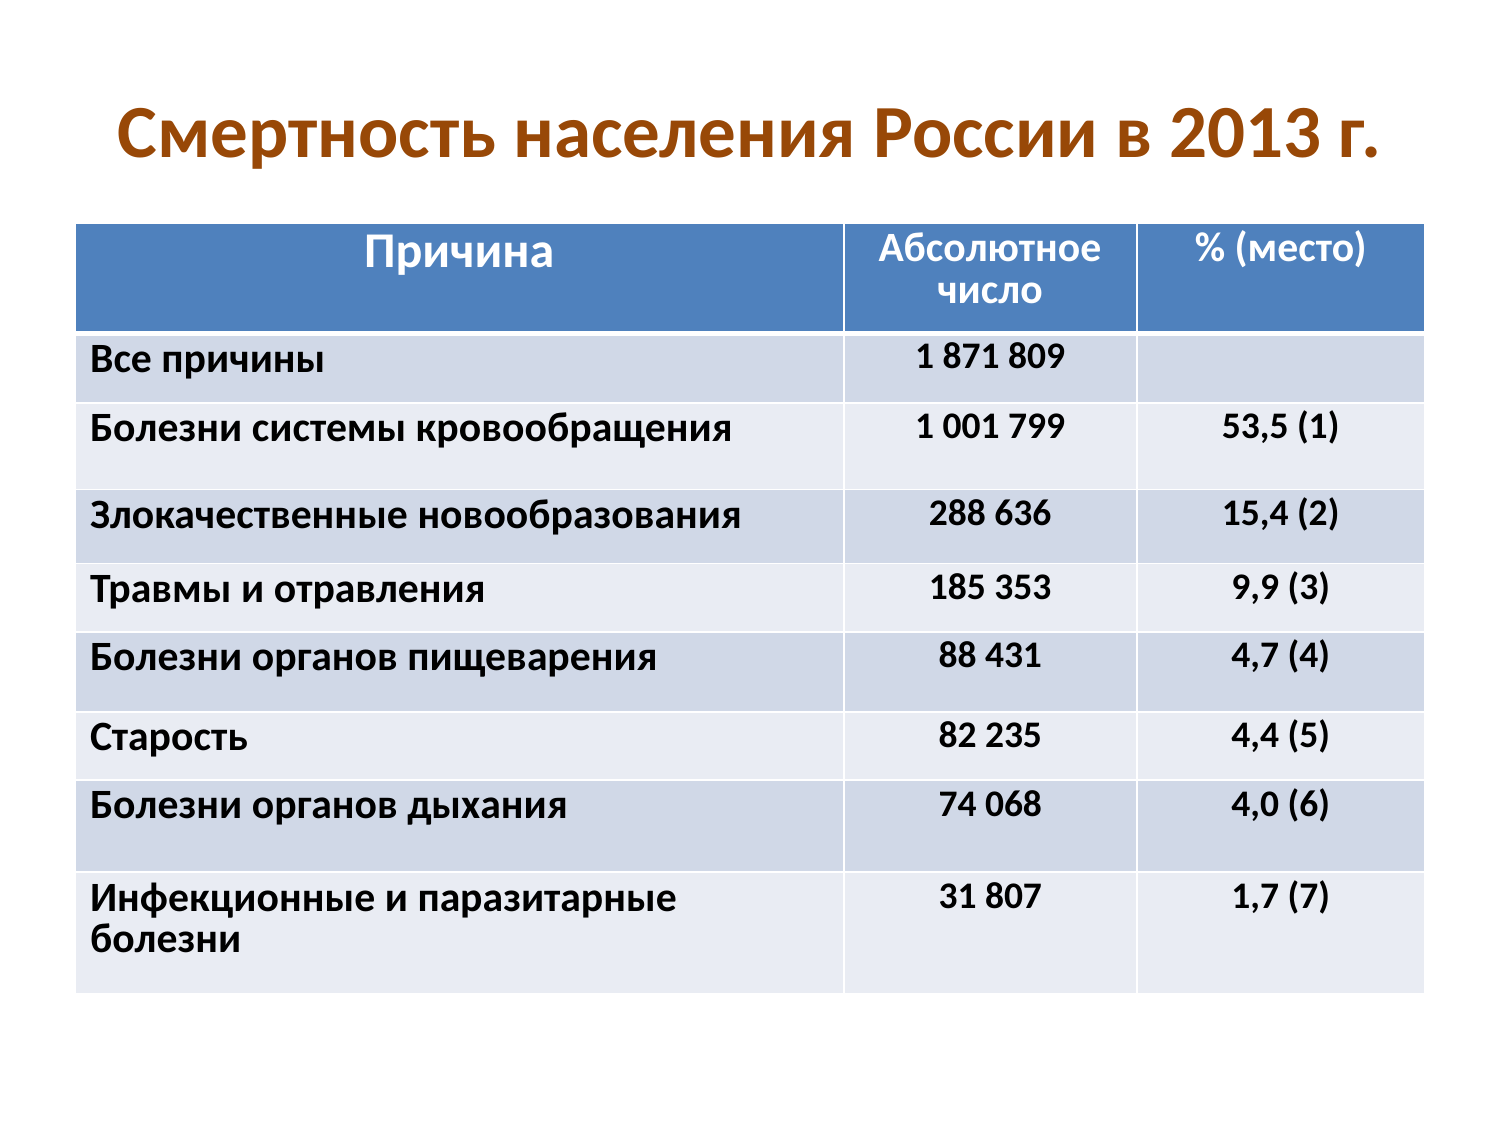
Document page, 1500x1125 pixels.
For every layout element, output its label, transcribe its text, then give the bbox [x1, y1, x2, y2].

table_cell 185 353 [845, 564, 1136, 631]
table_header % (место) [1138, 224, 1424, 331]
table_header Причина [76, 224, 843, 331]
table_cell [1138, 336, 1424, 402]
table_cell 4,4 (5) [1138, 713, 1424, 779]
table_cell Старость [76, 713, 843, 779]
table_cell 1 001 799 [845, 404, 1136, 489]
table_cell Инфекционные и паразитарные болезни [76, 873, 843, 993]
table_header Абсолютное число [845, 224, 1136, 331]
table_cell Все причины [76, 336, 843, 402]
table_cell Травмы и отравления [76, 564, 843, 631]
table_cell 82 235 [845, 713, 1136, 779]
table_cell 15,4 (2) [1138, 490, 1424, 563]
table_cell 4,0 (6) [1138, 781, 1424, 871]
table_cell 31 807 [845, 873, 1136, 993]
table_cell 1 871 809 [845, 336, 1136, 402]
title Смертность населения России в 2013 г. [74, 44, 1426, 212]
table_cell Злокачественные новообразования [76, 490, 843, 563]
table_cell Болезни системы кровообращения [76, 404, 843, 489]
table_cell Болезни органов дыхания [76, 781, 843, 871]
table_cell 53,5 (1) [1138, 404, 1424, 489]
table_cell 1,7 (7) [1138, 873, 1424, 993]
table_cell 4,7 (4) [1138, 633, 1424, 711]
table_cell 88 431 [845, 633, 1136, 711]
table_cell 9,9 (3) [1138, 564, 1424, 631]
table_cell 288 636 [845, 490, 1136, 563]
table_cell 74 068 [845, 781, 1136, 871]
table_cell Болезни органов пищеварения [76, 633, 843, 711]
